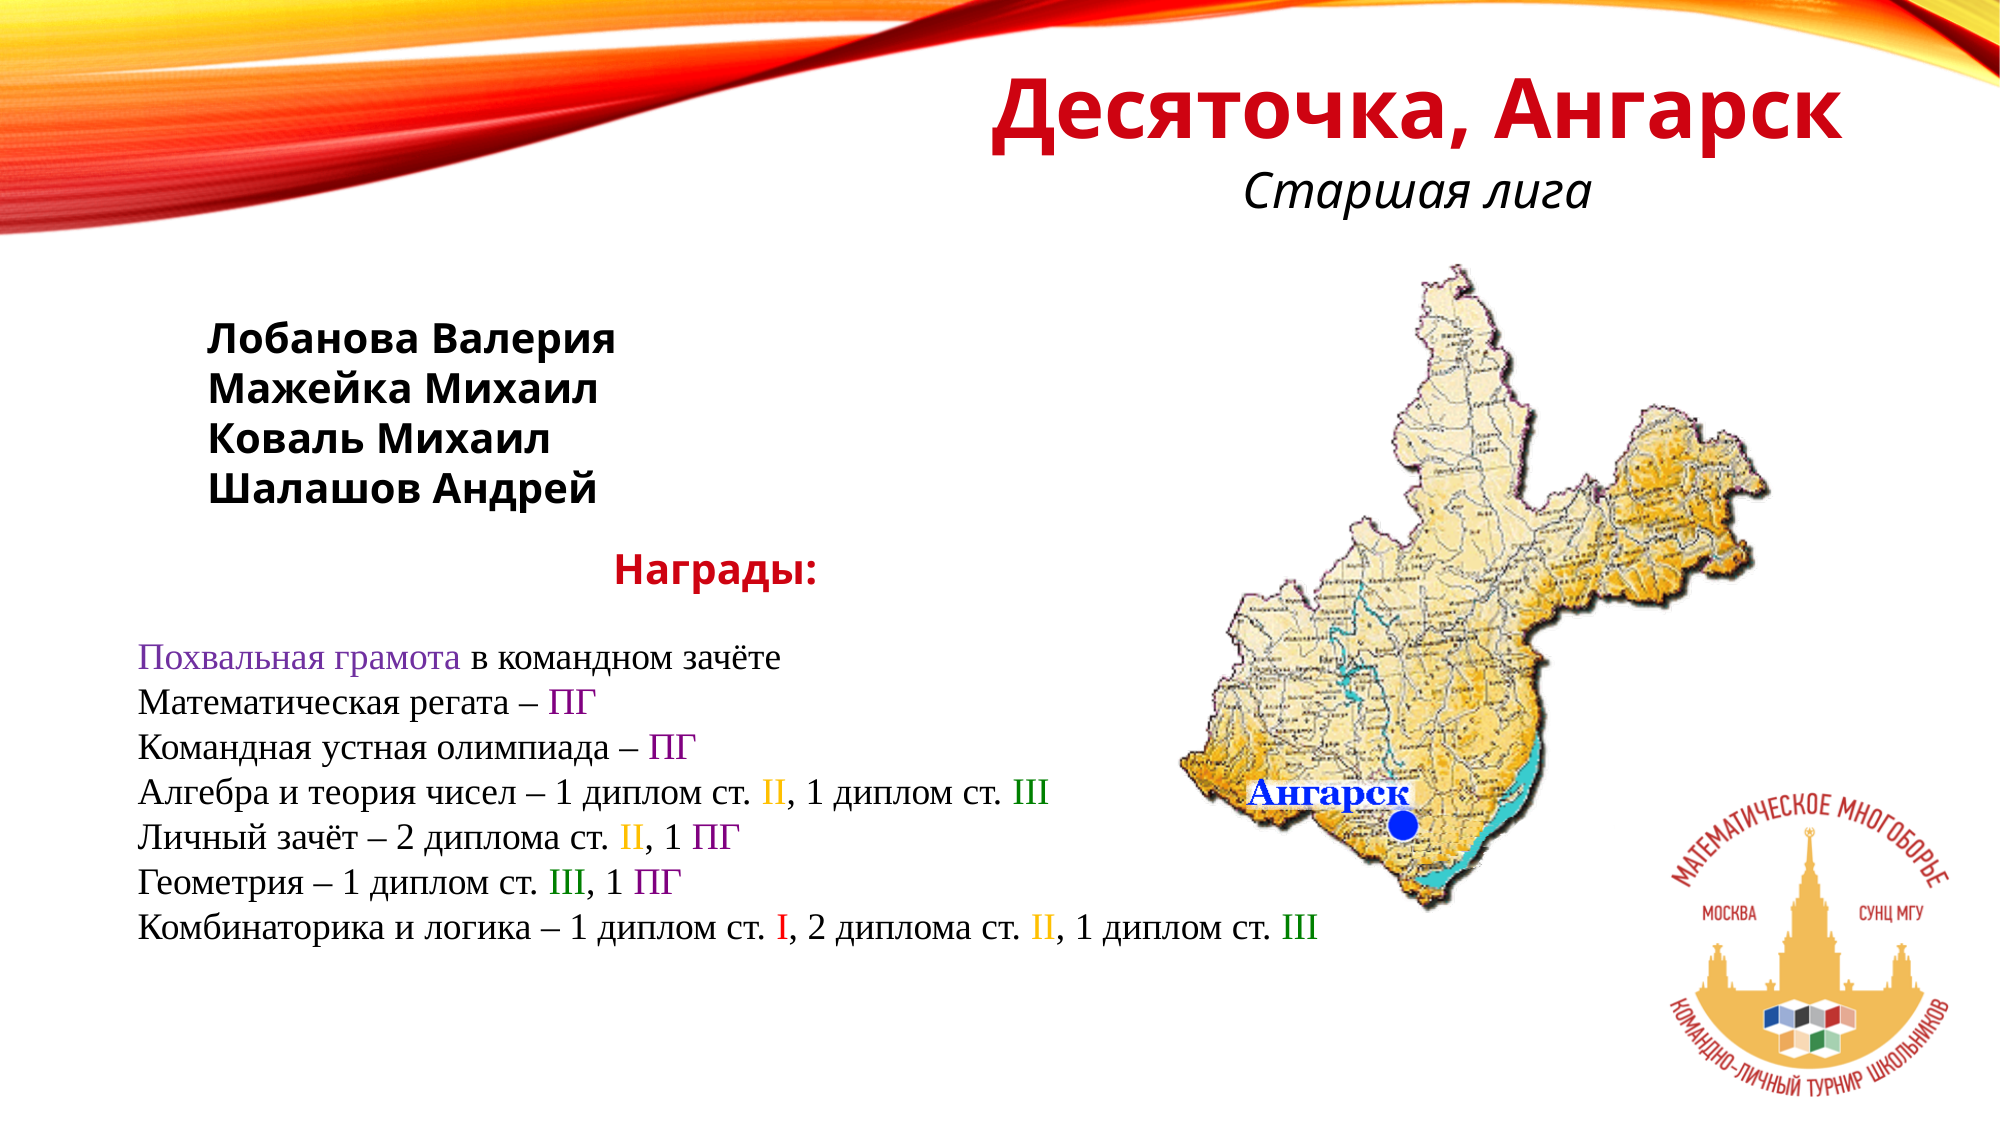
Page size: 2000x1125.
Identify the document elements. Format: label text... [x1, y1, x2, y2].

picture [1176, 262, 1982, 1111]
text_box Награды: [0, 539, 1176, 709]
text_box Лобанова Валерия Мажейка Михаил Коваль Михаил Шалашов Андрей [201, 309, 837, 516]
picture [0, 0, 2000, 237]
text_box Похвальная грамота в командном зачёте Математическая регата – ПГ Командная устная олимпиада – ПГ Алгебра и теория чисел – 1 диплом ст. II, 1 диплом ст. III Личный зачёт – 2 диплома ст. II, 1 ПГ Геометрия – 1 диплом ст. III, 1 ПГ Комбинаторика и логика – 1 диплом ст. I, 2 диплома ст. II, 1 диплом ст. III [123, 624, 1340, 955]
text_box Старшая лига [933, 210, 1903, 222]
text_box Десяточка, Ангарск [836, 0, 2000, 210]
